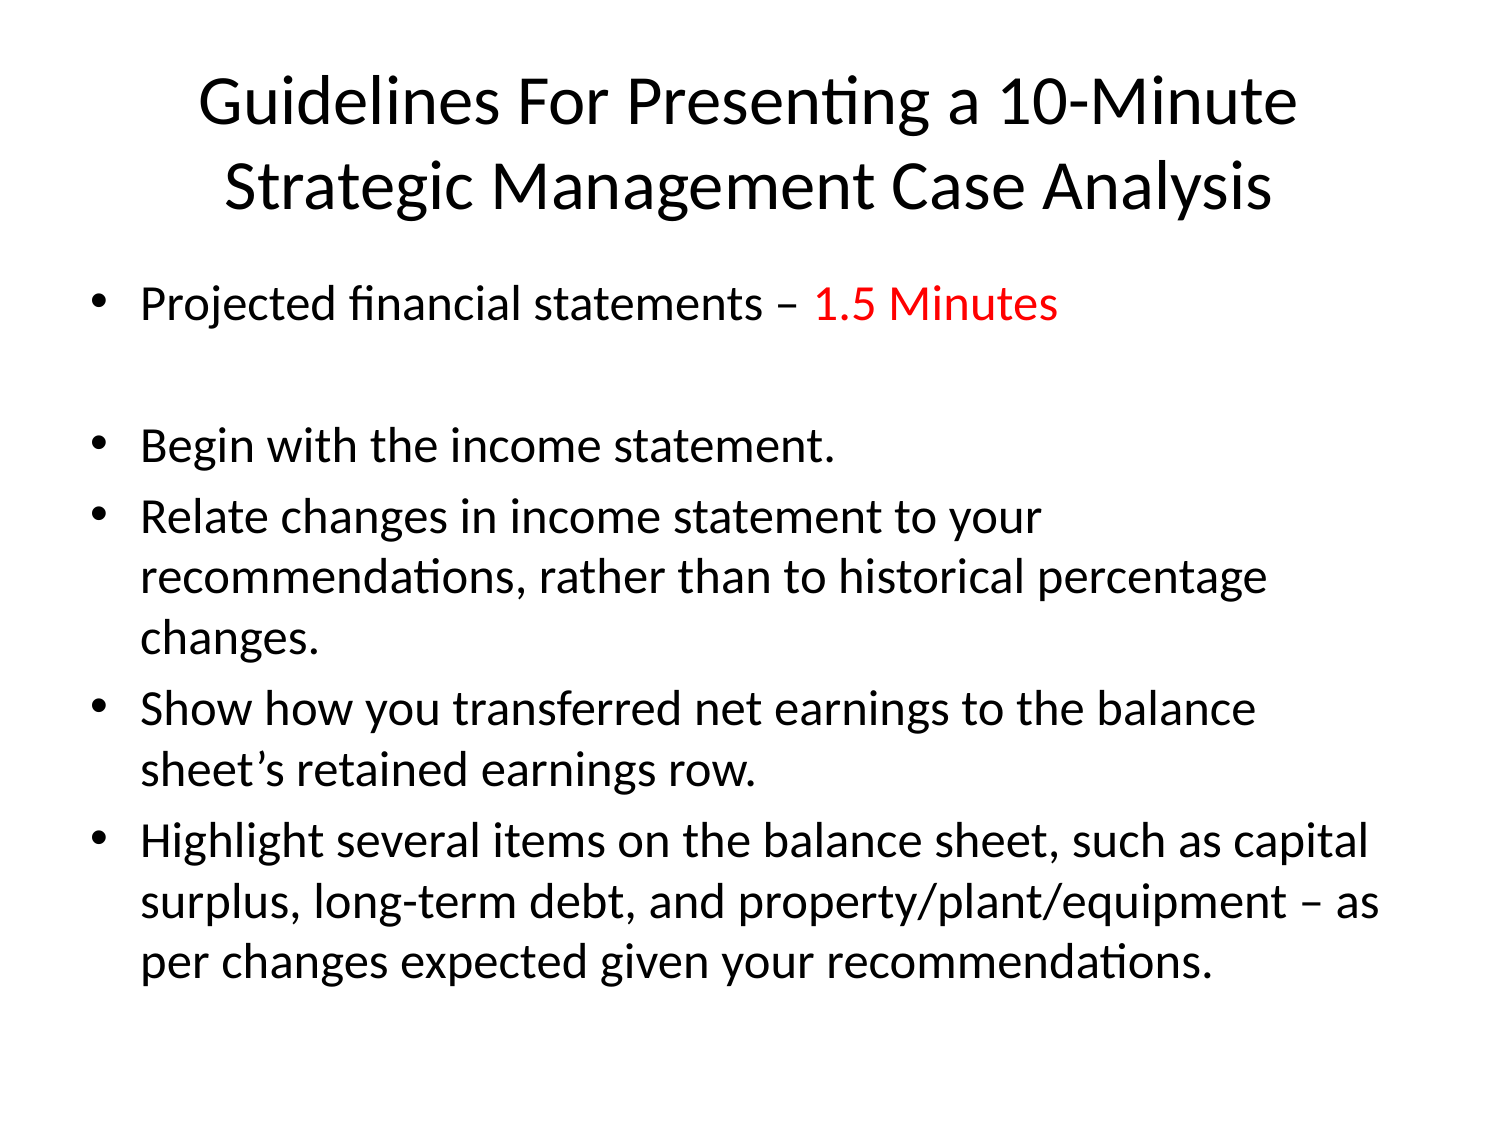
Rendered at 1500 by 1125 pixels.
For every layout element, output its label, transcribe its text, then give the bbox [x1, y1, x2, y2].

list Projected financial statements – 1.5 Minutes Begin with the income statement. Relate changes in income statement to your recommendations, rather than to historical percentage changes. Show how you transferred net earnings to the balance sheet’s retained earnings row. Highlight several items on the balance sheet, such as capital surplus, long-term debt, and property/plant/equipment – as per changes expected given your recommendations. [75, 262, 1425, 1005]
title Guidelines For Presenting a 10-Minute Strategic Management Case Analysis [75, 45, 1425, 233]
